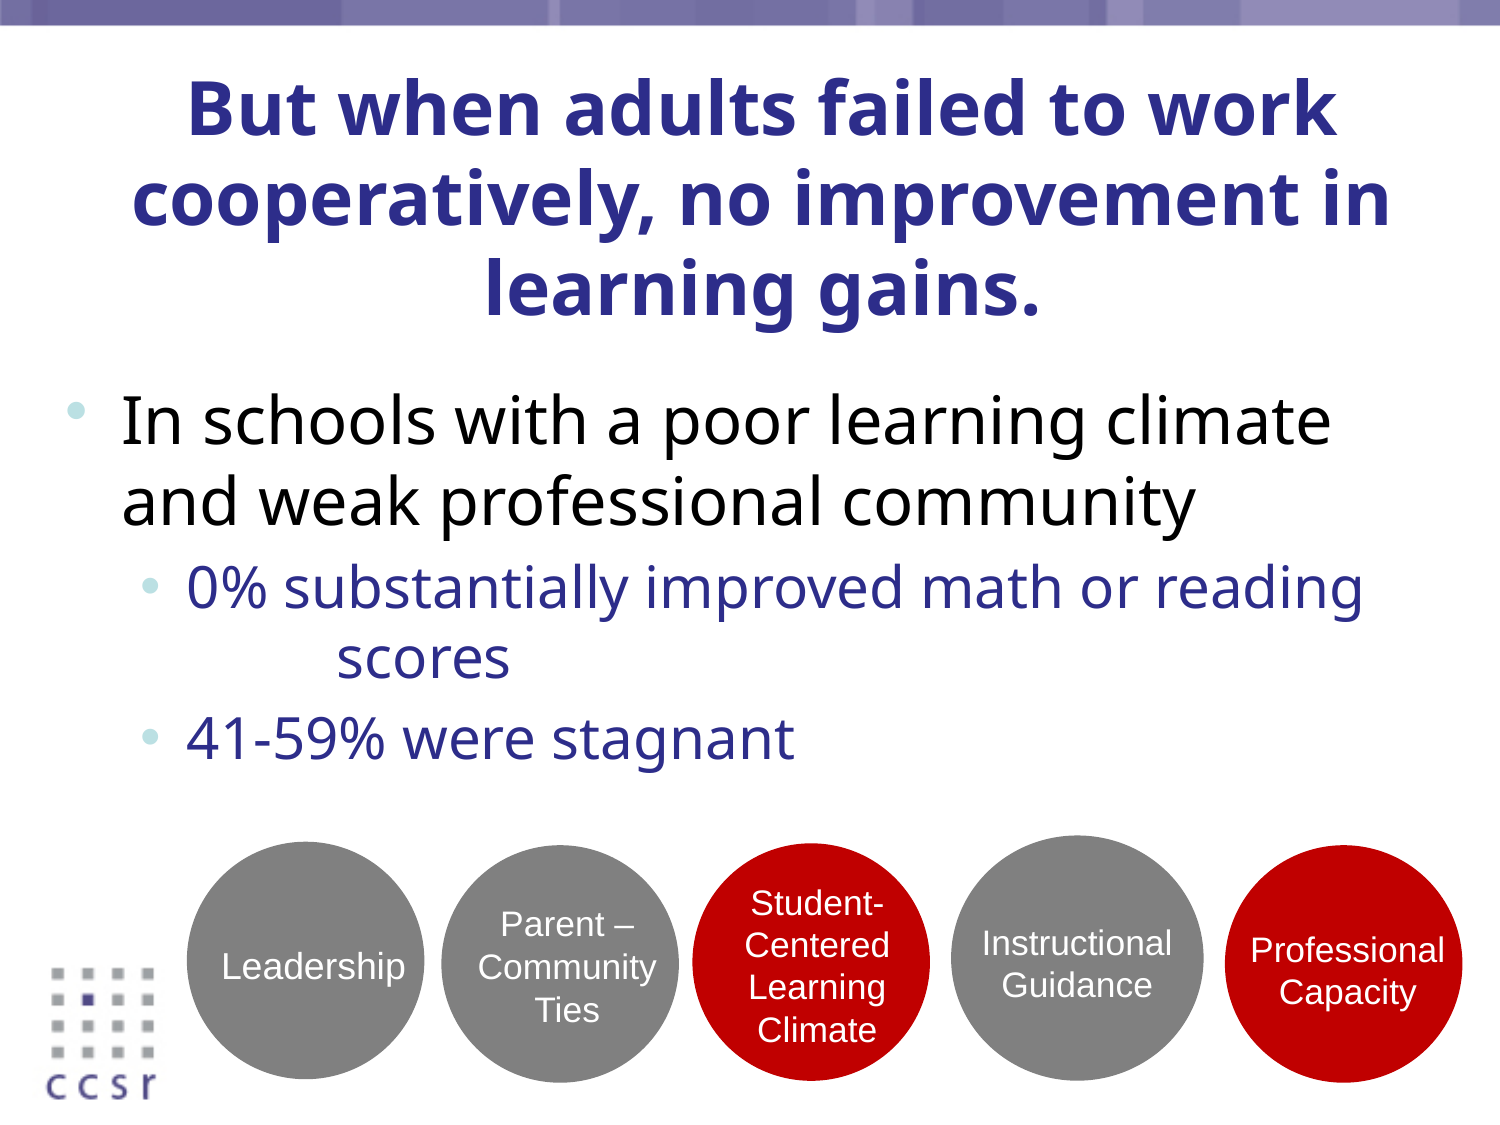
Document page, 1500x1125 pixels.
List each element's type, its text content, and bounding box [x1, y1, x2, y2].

text_box Parent –Community Ties [462, 894, 672, 1037]
text_box Professional Capacity [1224, 919, 1471, 1019]
text_box Leadership [195, 934, 431, 995]
picture [0, 0, 1500, 1125]
title But when adults failed to work cooperatively, no improvement in learning gains. [62, 53, 1463, 279]
text_box [672, 918, 681, 1010]
list In schools with a poor learning climate and weak professional community 0% substantially improved math or reading scores 41-59% were stagnant [50, 287, 1463, 938]
text_box Student- Centered Learning Climate [696, 872, 939, 1057]
text_box Instructional Guidance [958, 912, 1197, 1013]
text_box [1236, 1019, 1452, 1085]
text_box [736, 1057, 886, 1083]
text_box [690, 925, 696, 999]
text_box [948, 833, 1206, 1004]
text_box [1231, 843, 1456, 919]
text_box [730, 841, 892, 872]
text_box [184, 839, 424, 1082]
text_box [463, 1037, 657, 1085]
text_box [439, 843, 659, 1035]
text_box [962, 1013, 1193, 1083]
